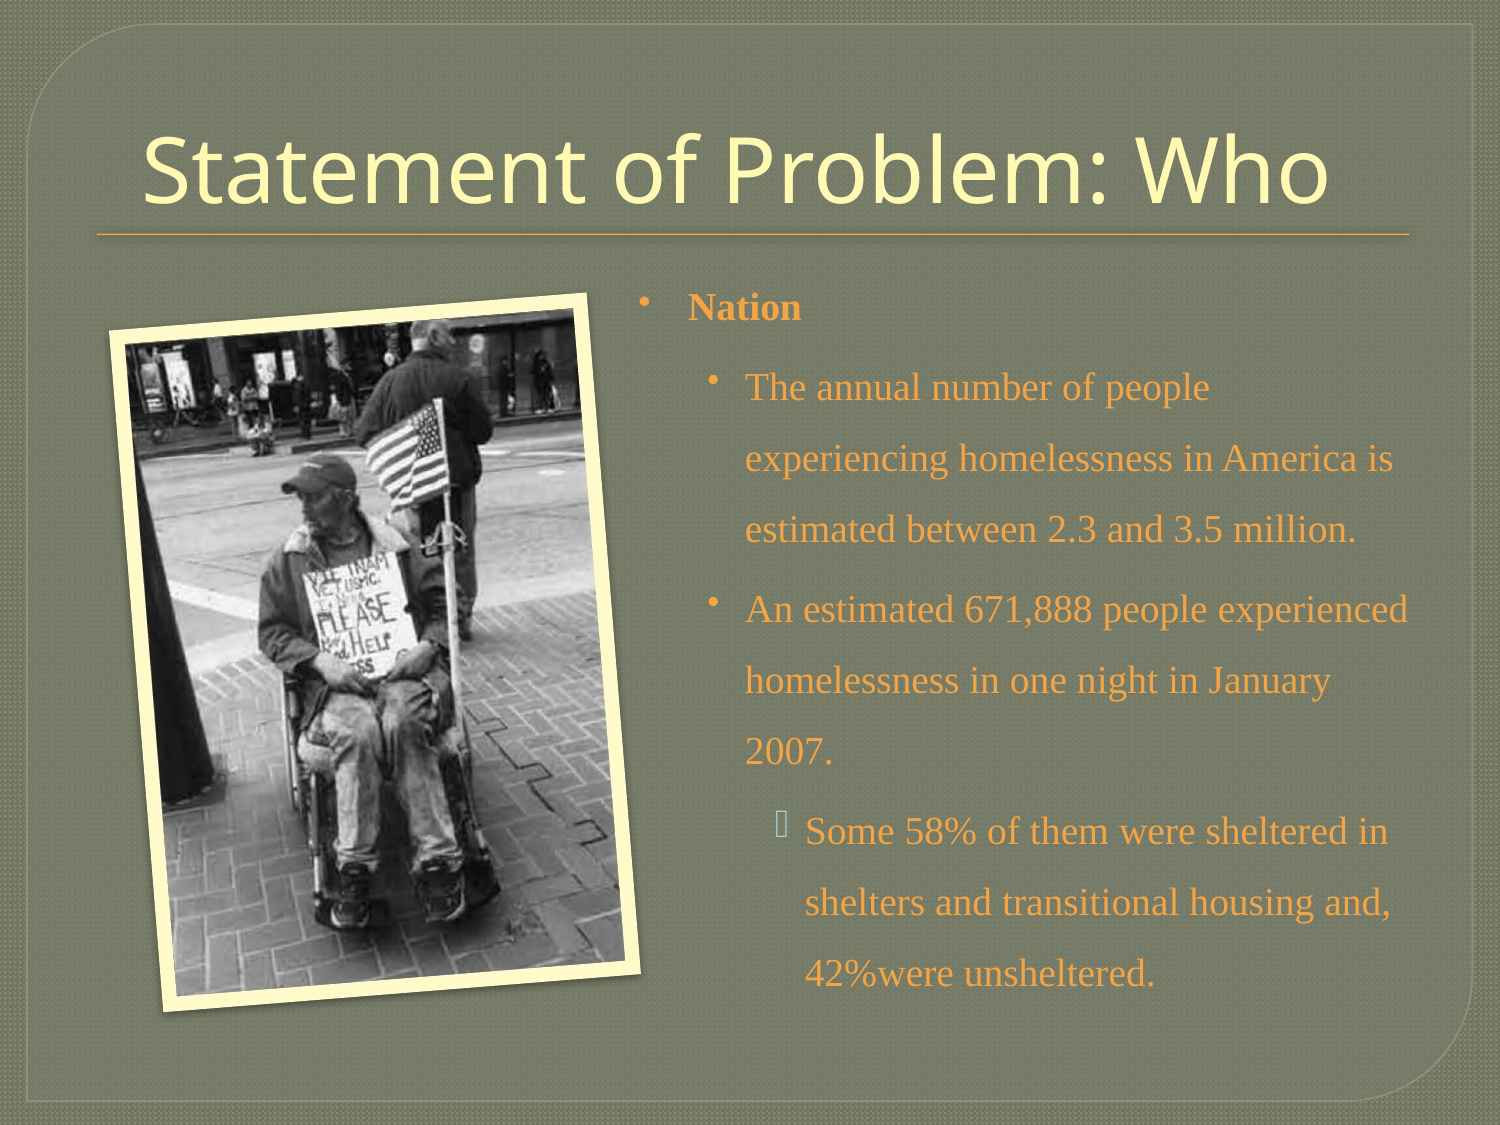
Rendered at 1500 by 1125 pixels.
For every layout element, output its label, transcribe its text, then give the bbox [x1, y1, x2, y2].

list Nation The annual number of people experiencing homelessness in America is estimated between 2.3 and 3.5 million. An estimated 671,888 people experienced homelessness in one night in January 2007. Some 58% of them were sheltered in shelters and transitional housing and, 42%were unsheltered. [624, 249, 1438, 1051]
picture [126, 310, 625, 996]
title Statement of Problem: Who [75, 41, 1425, 230]
